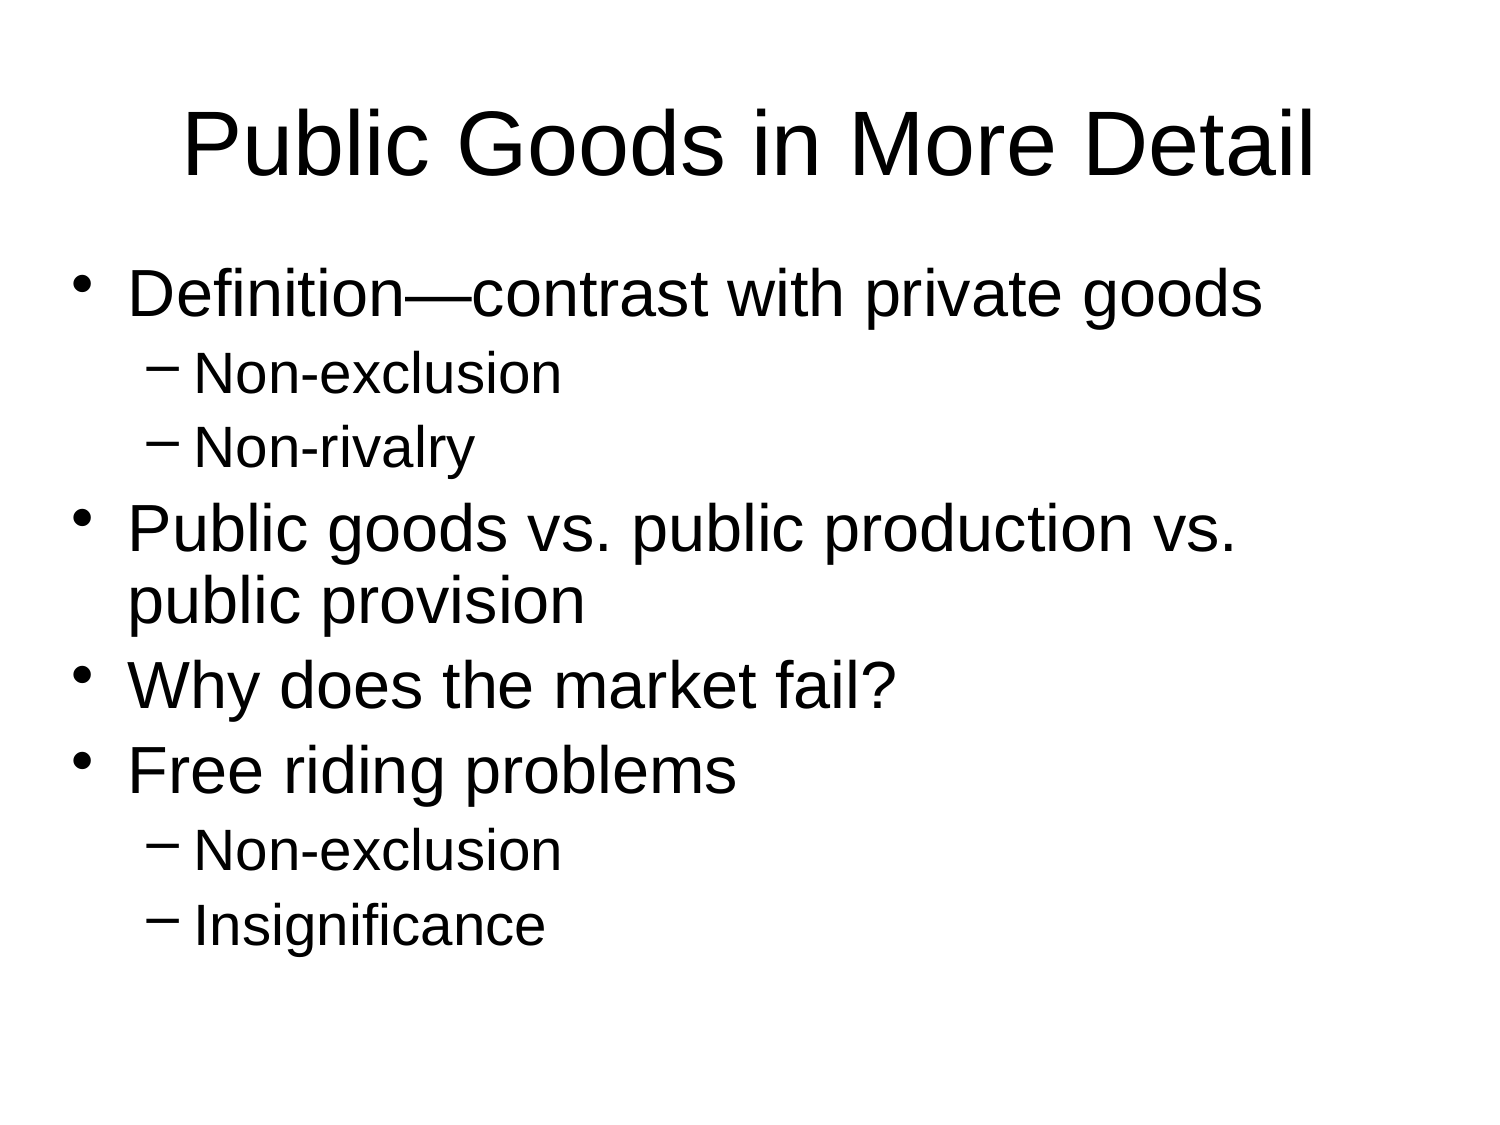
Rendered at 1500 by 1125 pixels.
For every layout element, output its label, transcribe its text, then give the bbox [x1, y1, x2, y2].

title Public Goods in More Detail [75, 45, 1425, 233]
list Definition—contrast with private goods Non-exclusion Non-rivalry Public goods vs. public production vs. public provision Why does the market fail? Free riding problems Non-exclusion Insignificance [56, 251, 1407, 1050]
